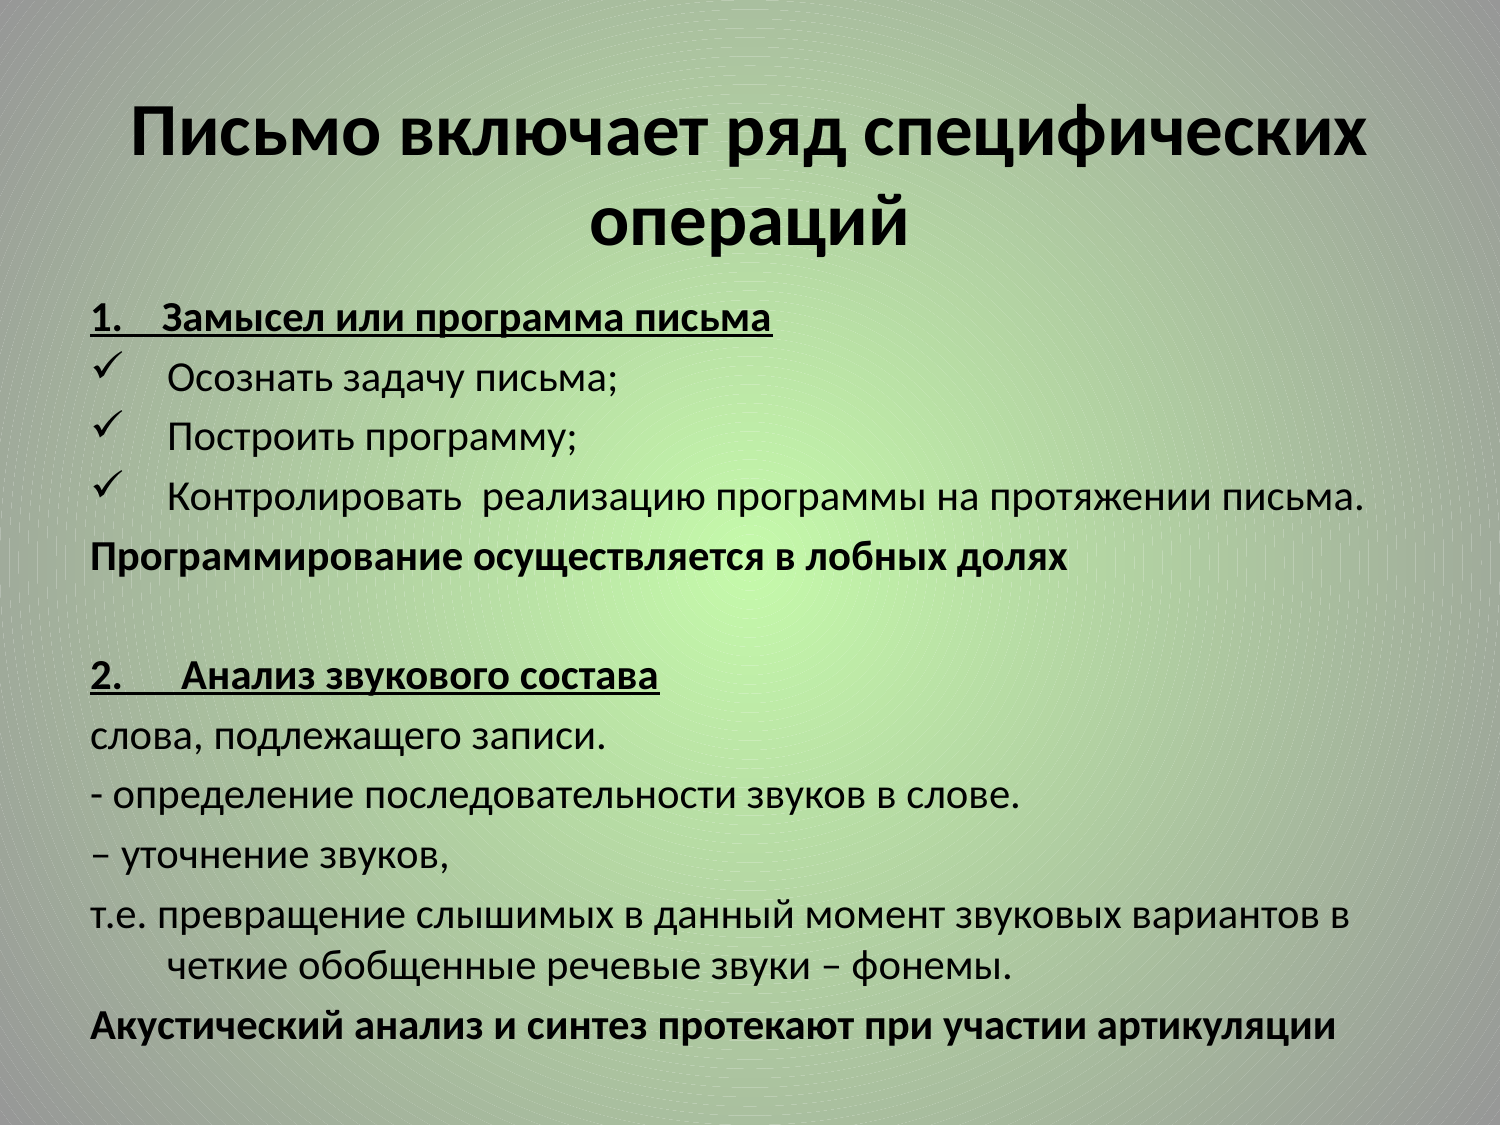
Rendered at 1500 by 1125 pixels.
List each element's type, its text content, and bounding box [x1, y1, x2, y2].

title Письмо включает ряд специфических операций [75, 70, 1425, 270]
list 1. Замысел или программа письма Осознать задачу письма; Построить программу; Контролировать реализацию программы на протяжении письма. Программирование осуществляется в лобных долях 2. Анализ звукового состава слова, подлежащего записи. - определение последовательности звуков в слове. – уточнение звуков, т.е. превращение слышимых в данный момент звуковых вариантов в четкие обобщенные речевые звуки – фонемы. Акустический анализ и синтез протекают при участии артикуляции [75, 281, 1425, 1079]
